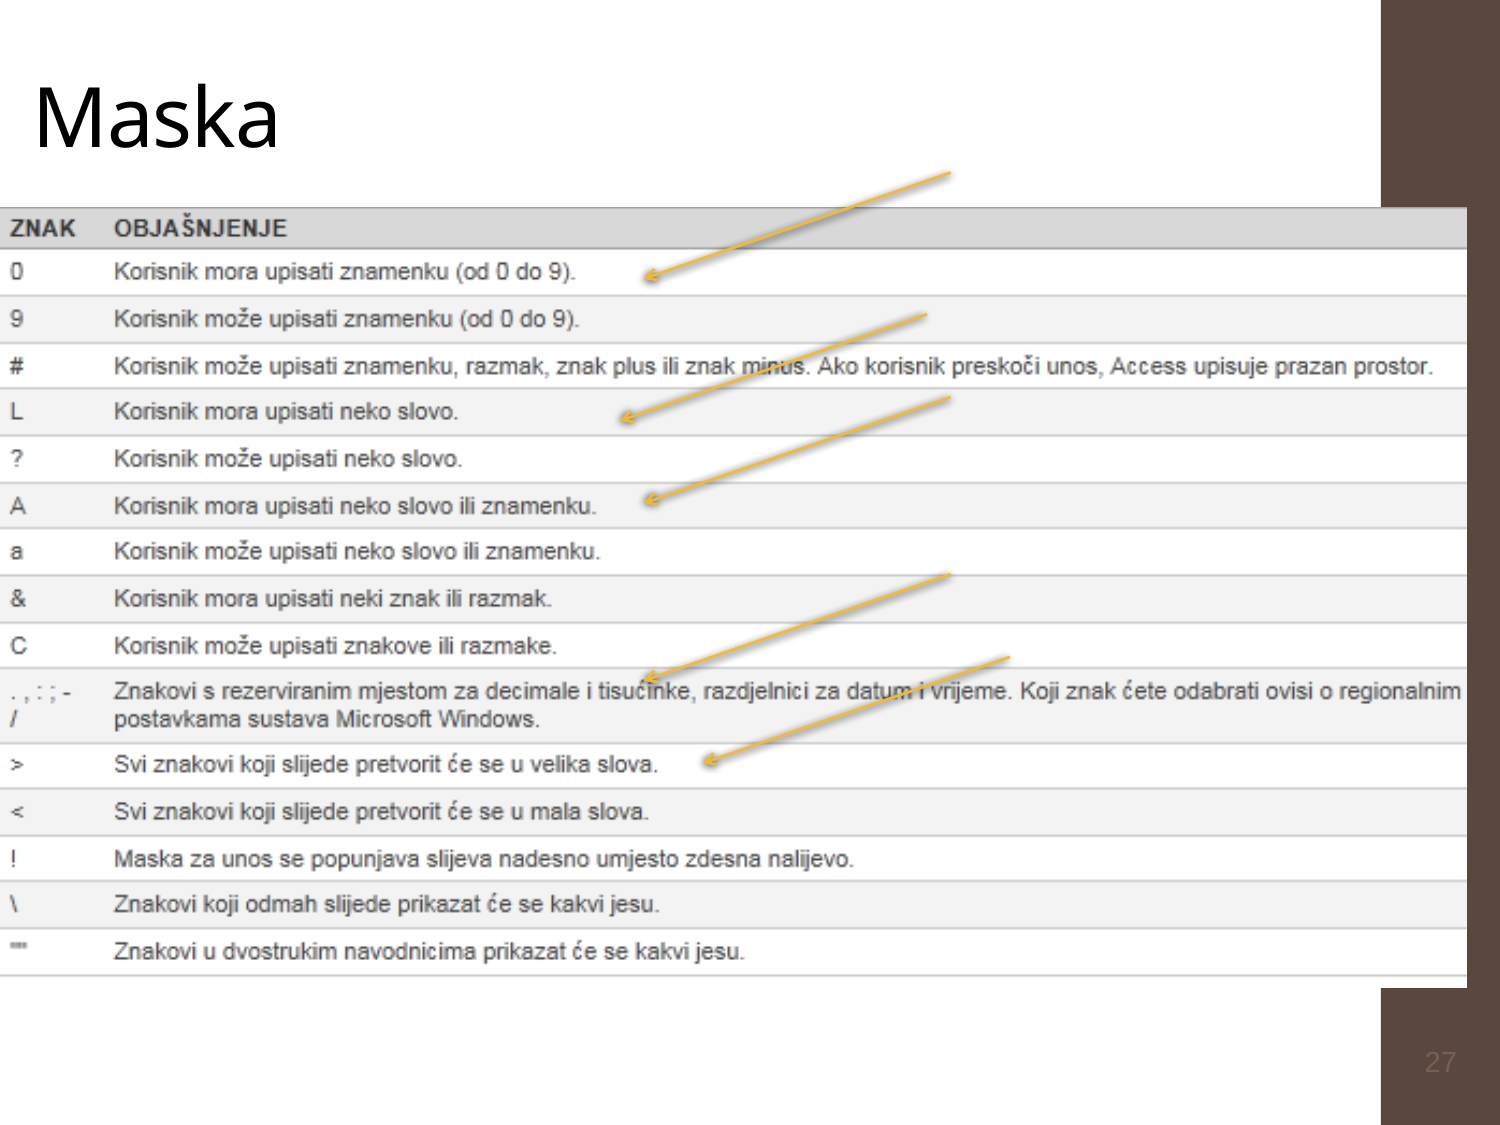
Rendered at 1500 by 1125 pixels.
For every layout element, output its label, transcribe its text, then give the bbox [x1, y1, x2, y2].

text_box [643, 573, 951, 681]
picture [0, 207, 1468, 988]
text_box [643, 172, 951, 280]
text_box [702, 656, 1011, 764]
slide_number 27 [1384, 1012, 1498, 1110]
title Maska [17, 7, 1348, 173]
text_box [643, 396, 951, 504]
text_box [619, 314, 928, 422]
